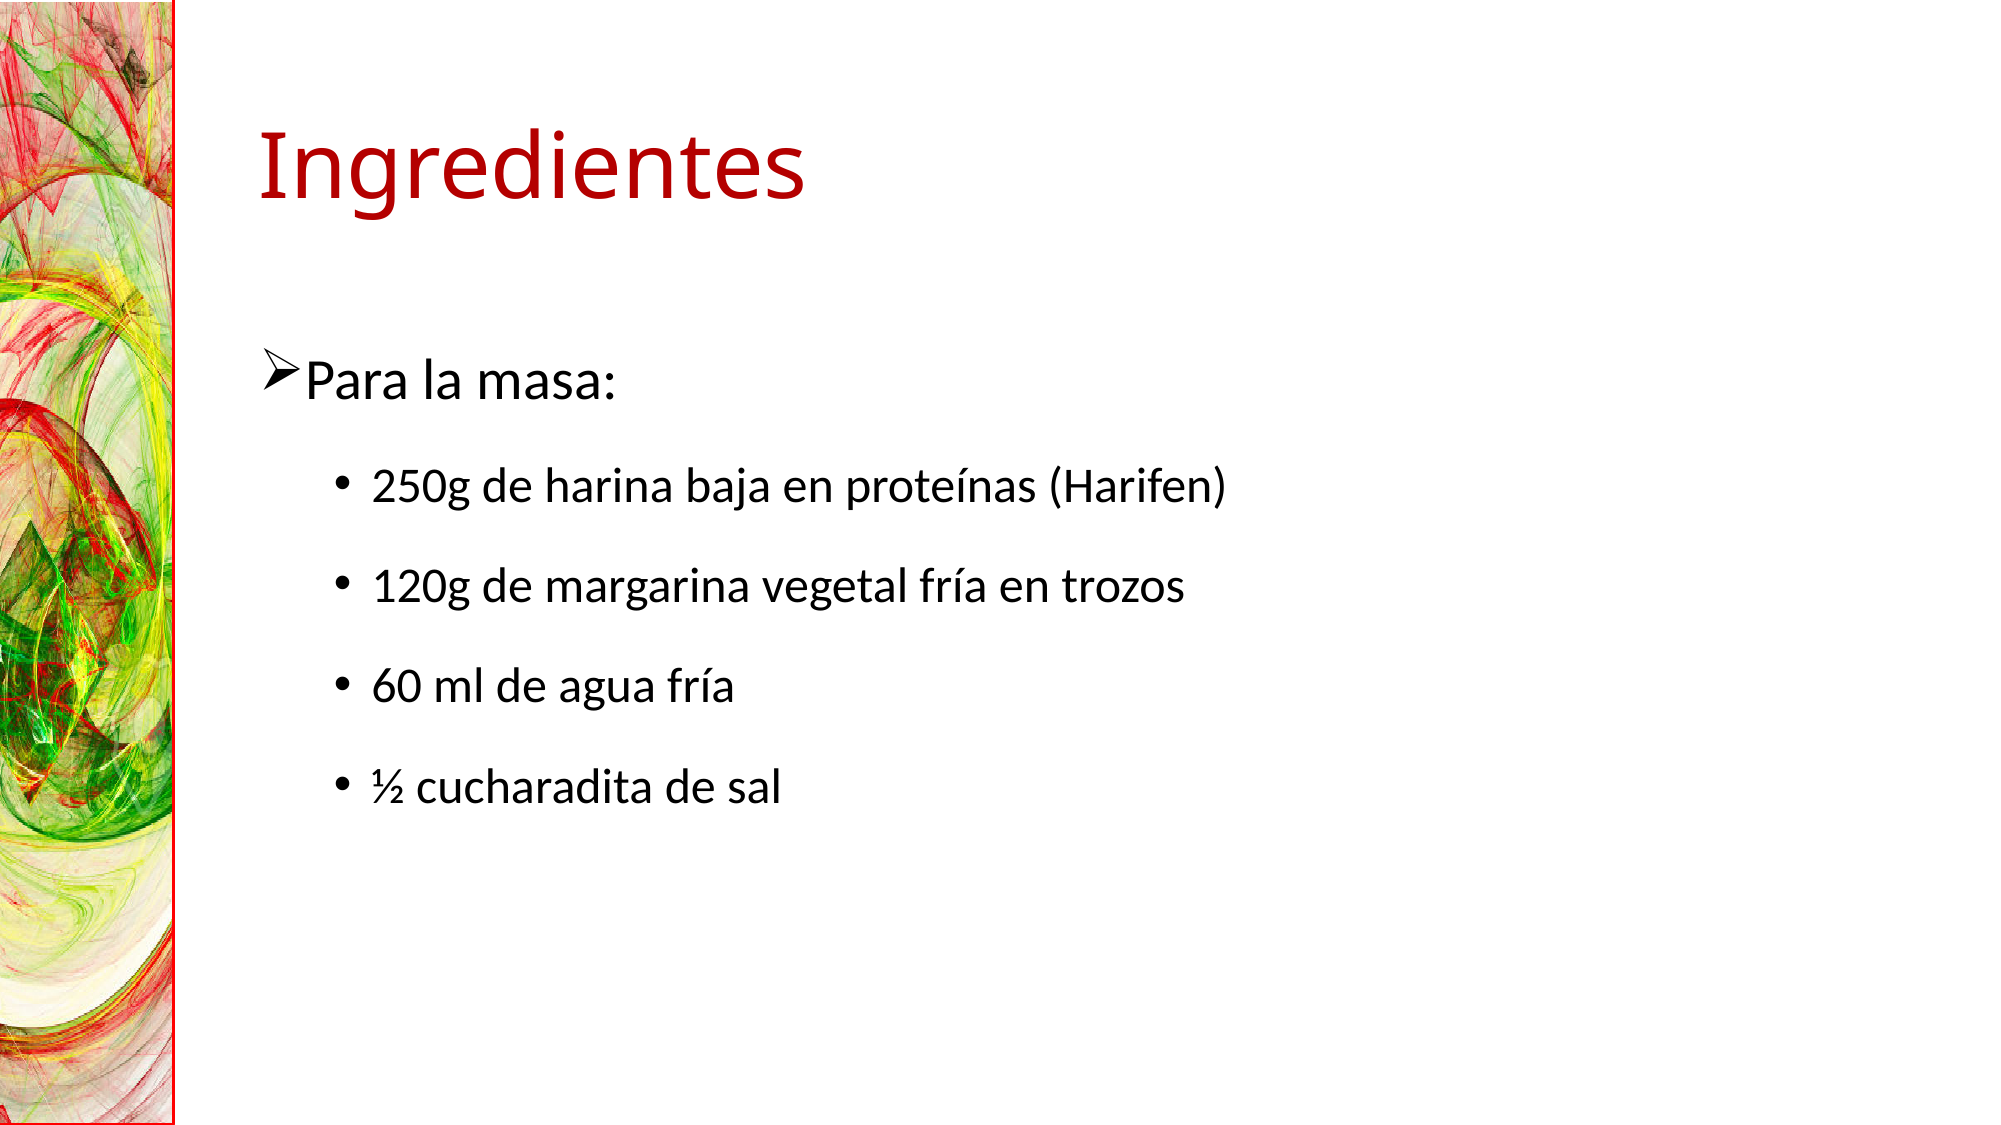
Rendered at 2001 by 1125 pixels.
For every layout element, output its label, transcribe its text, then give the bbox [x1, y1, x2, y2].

list Para la masa: 250g de harina baja en proteínas (Harifen) 120g de margarina vegetal fría en trozos 60 ml de agua fría ½ cucharadita de sal [243, 299, 1863, 919]
title Ingredientes [243, 59, 1863, 278]
picture [0, 0, 172, 1124]
